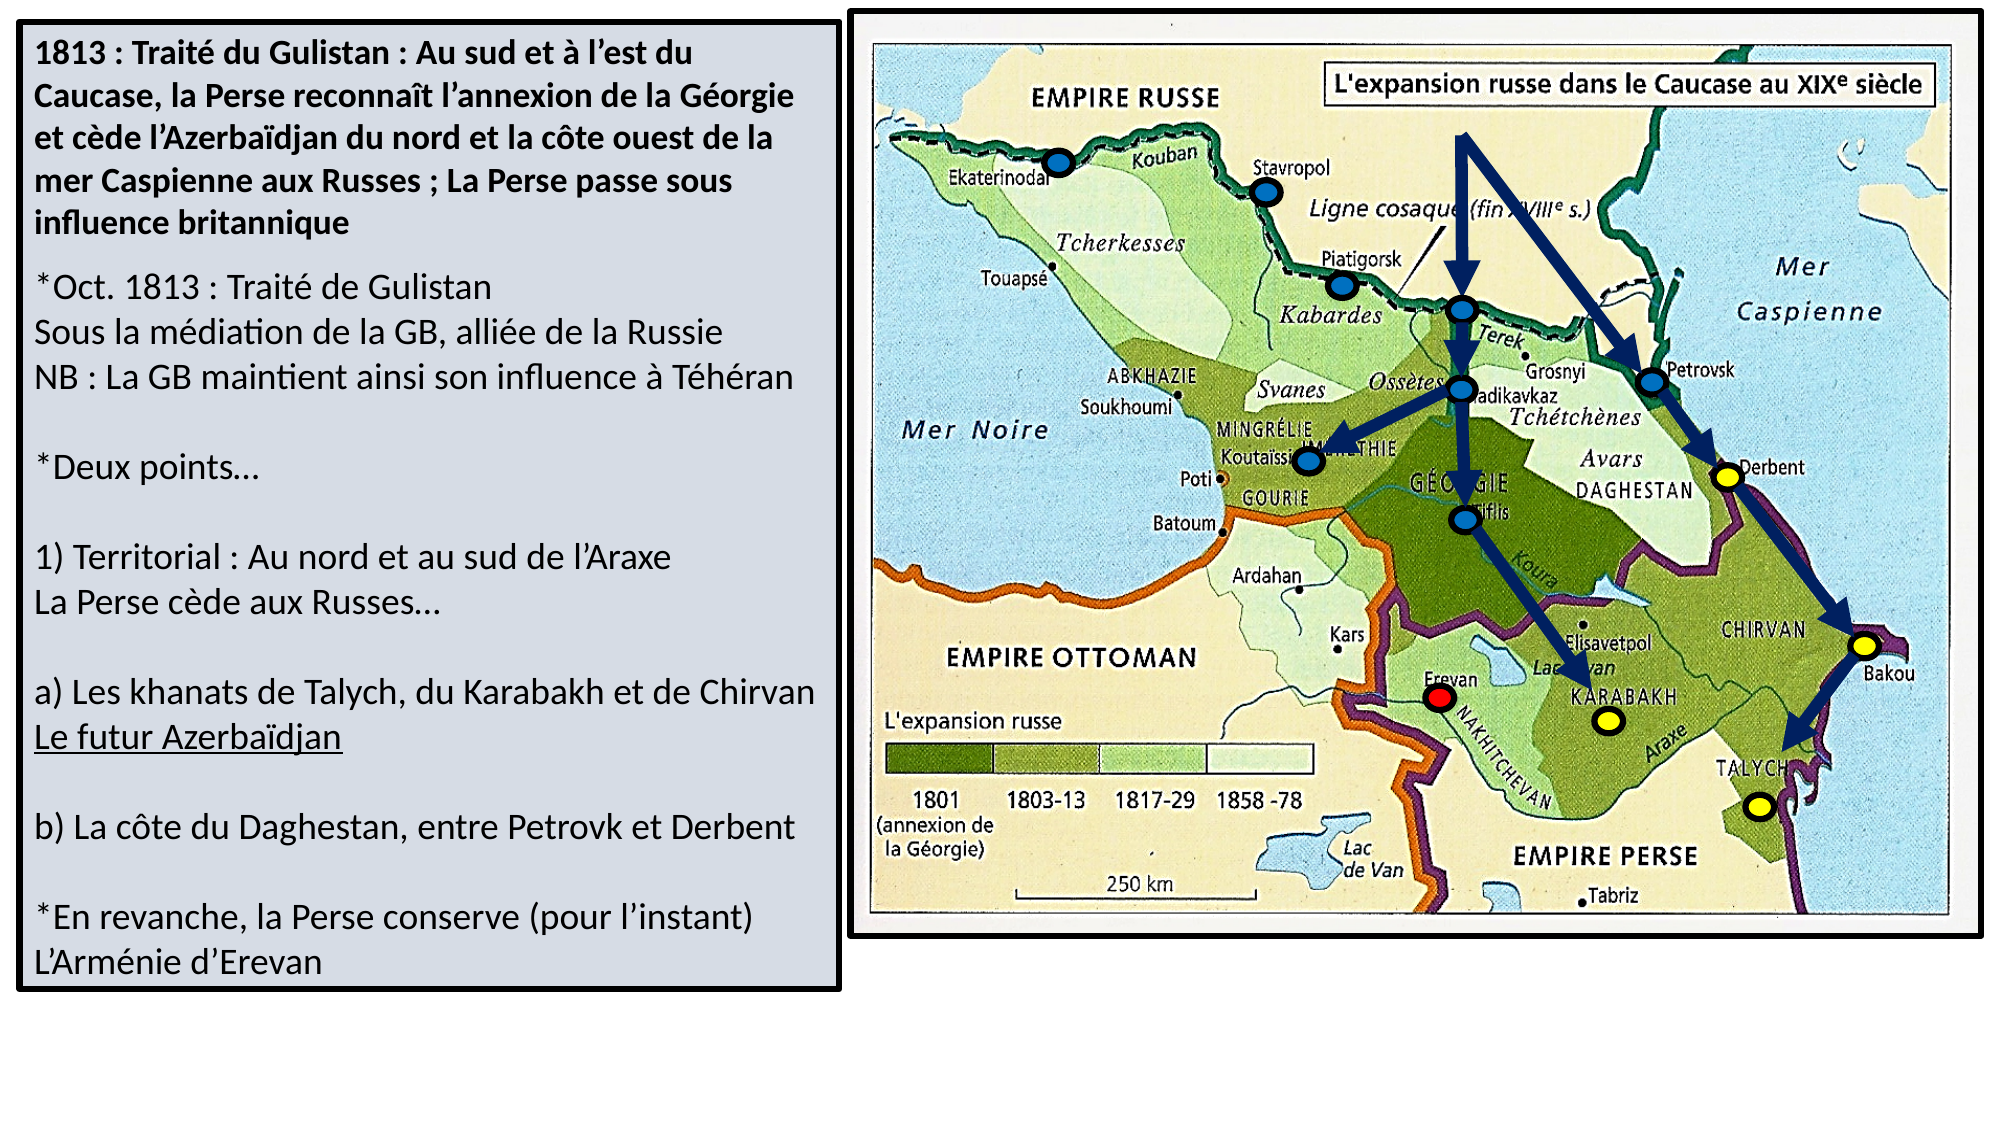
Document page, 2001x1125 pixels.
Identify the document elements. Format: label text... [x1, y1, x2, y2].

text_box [1662, 391, 1718, 469]
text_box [1461, 402, 1466, 508]
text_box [1781, 654, 1855, 753]
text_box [1475, 528, 1593, 691]
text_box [1461, 135, 1643, 374]
text_box 1813 : Traité du Gulistan : Au sud et à l’est du Caucase, la Perse reconnaît l’annexion de la Géorgie et cède l’Azerbaïdjan du nord et la côte ouest de la mer Caspienne aux Russes ; La Perse passe sous influence britannique *Oct. 1813 : Traité de Gulistan Sous la médiation de la GB, alliée de la Russie NB : La GB maintient ainsi son influence à Téhéran *Deux points… 1) Territorial : Au nord et au sud de l’Araxe La Perse cède aux Russes… a) Les khanats de Talych, du Karabakh et de Chirvan Le futur Azerbaïdjan b) La côte du Daghestan, entre Petrovk et Derbent *En revanche, la Perse conserve (pour l’instant) L’Arménie d’Erevan [19, 21, 840, 989]
picture [853, 14, 1979, 933]
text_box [1318, 389, 1447, 453]
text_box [1737, 486, 1855, 638]
